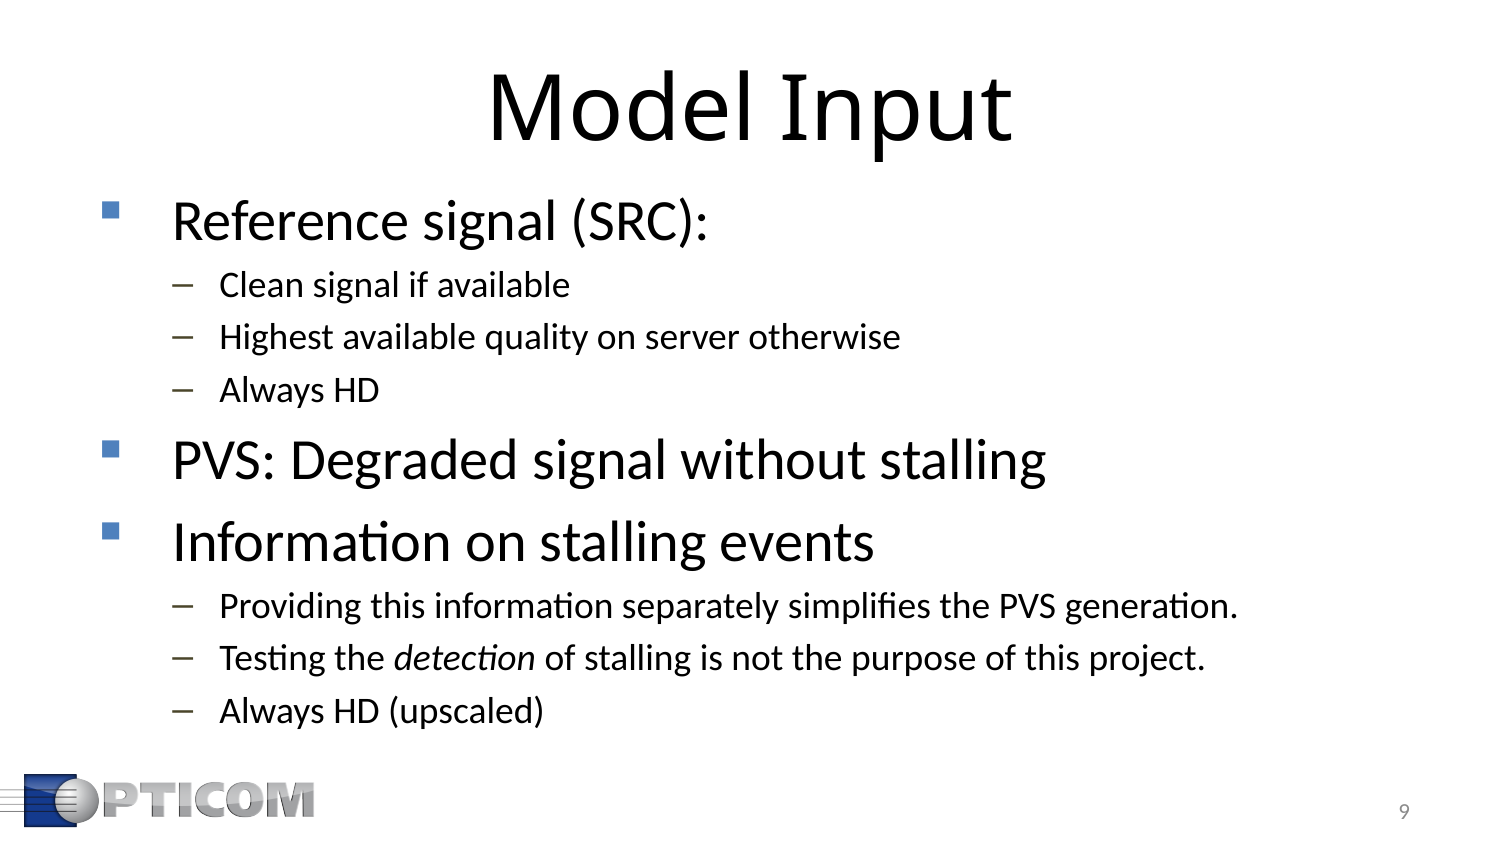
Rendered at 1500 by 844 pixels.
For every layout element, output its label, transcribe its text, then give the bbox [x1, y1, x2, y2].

list Reference signal (SRC): Clean signal if available Highest available quality on server otherwise Always HD PVS: Degraded signal without stalling Information on stalling events Providing this information separately simplifies the PVS generation. Testing the detection of stalling is not the purpose of this project. Always HD (upscaled) [82, 174, 1433, 732]
picture [0, 753, 343, 844]
title Model Input [74, 33, 1426, 175]
slide_number 9 [1300, 788, 1425, 834]
